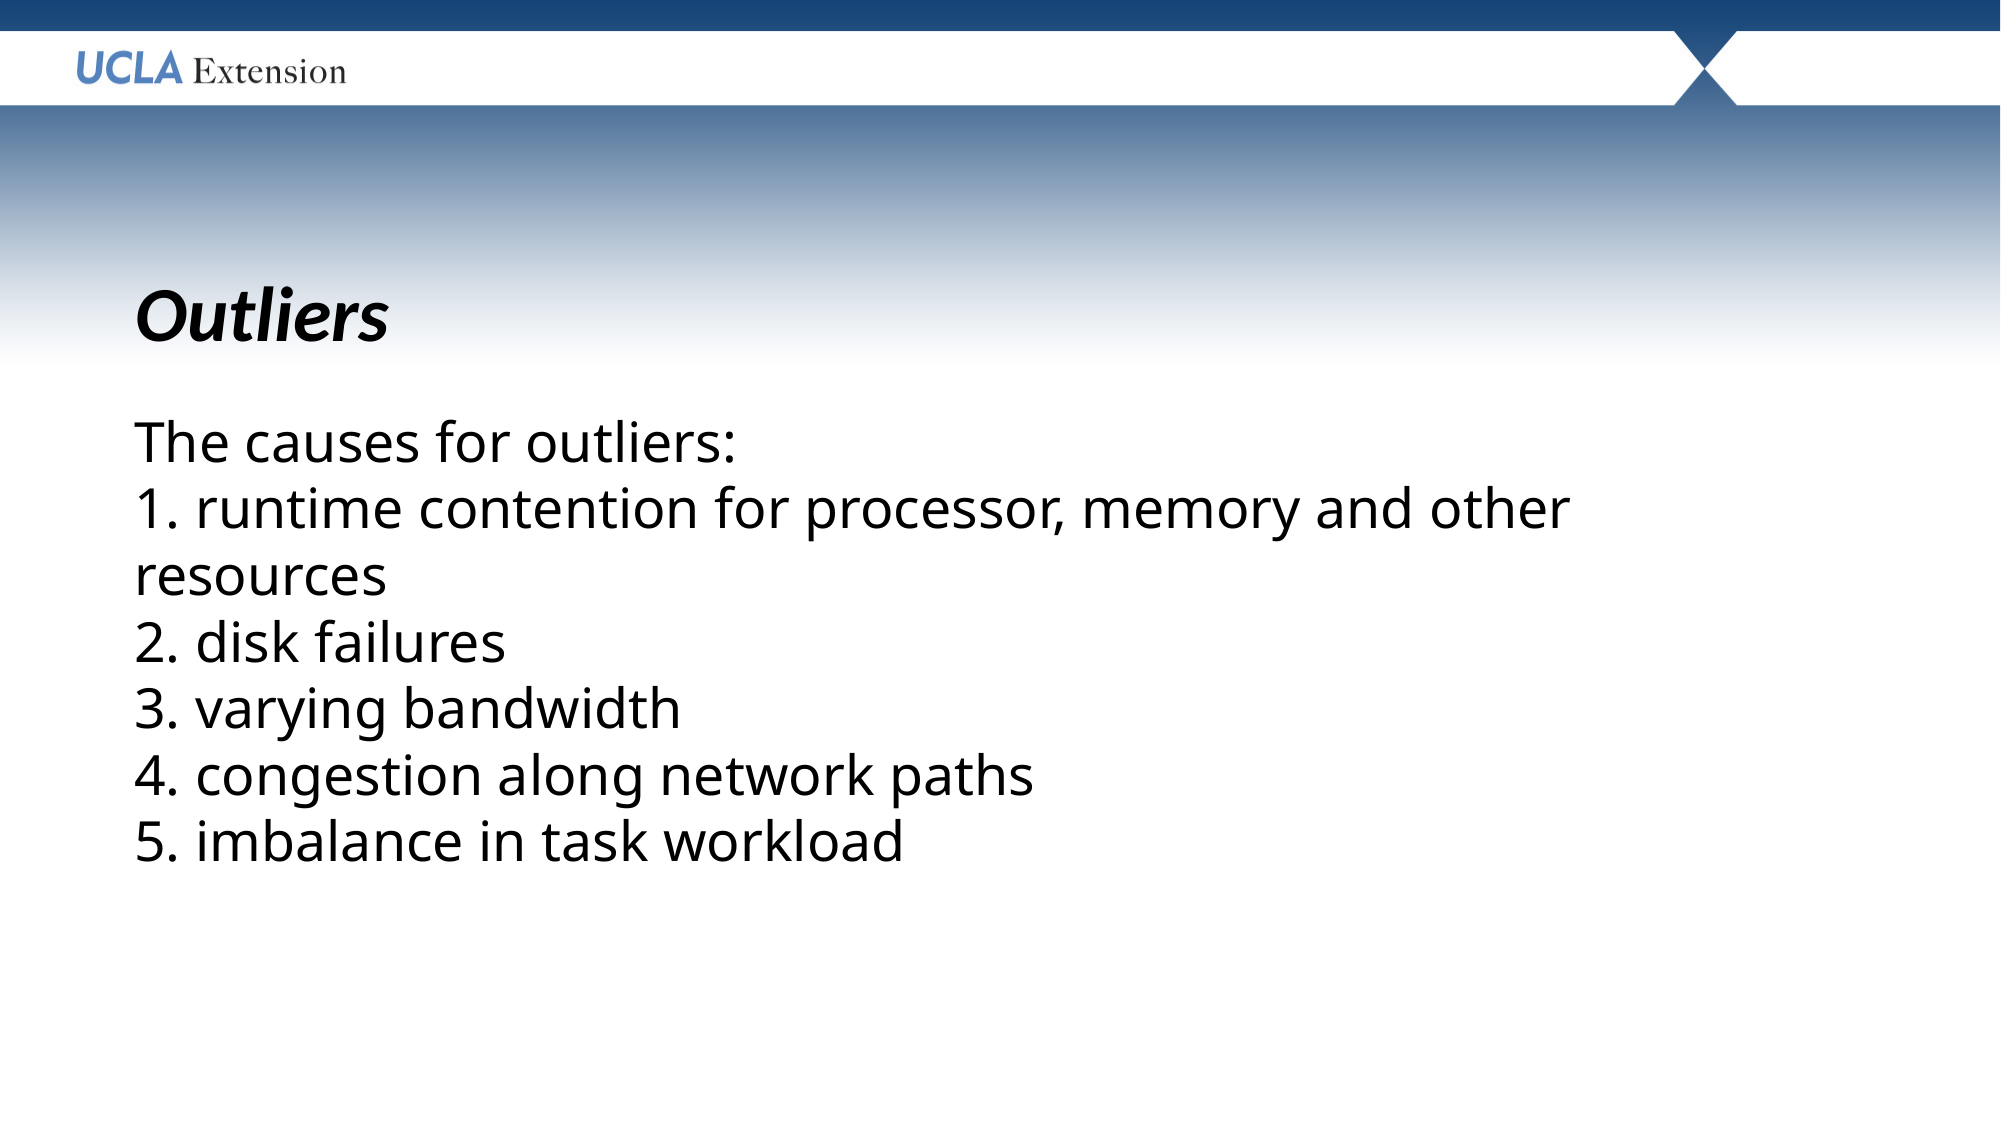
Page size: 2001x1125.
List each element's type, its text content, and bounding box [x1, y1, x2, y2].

text_box The causes for outliers: 1. runtime contention for processor, memory and other resources 2. disk failures 3. varying bandwidth 4. congestion along network paths 5. imbalance in task workload [119, 399, 1766, 881]
text_box Outliers [120, 256, 840, 365]
picture [0, 0, 2001, 367]
